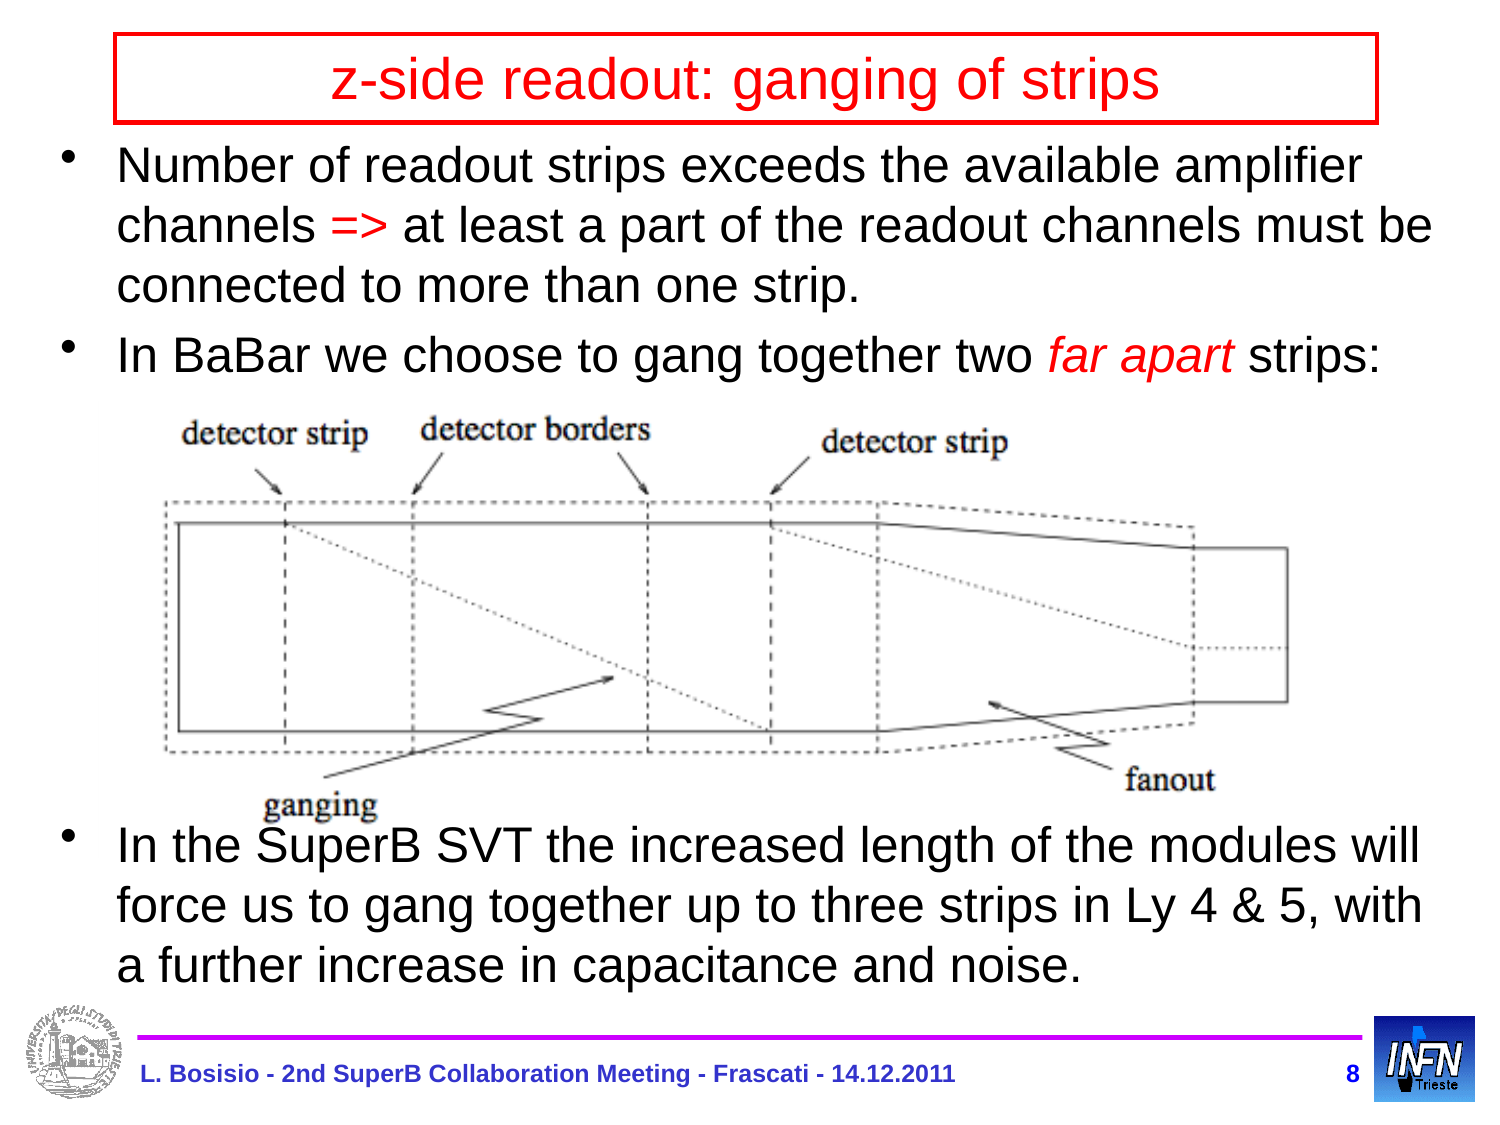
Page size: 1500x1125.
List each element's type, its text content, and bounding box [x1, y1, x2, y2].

footer L. Bosisio - 2nd SuperB Collaboration Meeting - Frascati - 14.12.2011 [125, 1050, 1312, 1100]
picture [96, 401, 1333, 858]
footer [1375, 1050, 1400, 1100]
list Number of readout strips exceeds the available amplifier channels => at least a part of the readout channels must be connected to more than one strip. In BaBar we choose to gang together two far apart strips: In the SuperB SVT the increased length of the modules will force us to gang together up to three strips in Ly 4 & 5, with a further increase in capacitance and noise. [45, 124, 1453, 1048]
picture [1374, 1016, 1475, 1102]
title z-side readout: ganging of strips [113, 32, 1379, 125]
slide_number 8 [1312, 1050, 1375, 1100]
picture [24, 1002, 125, 1101]
